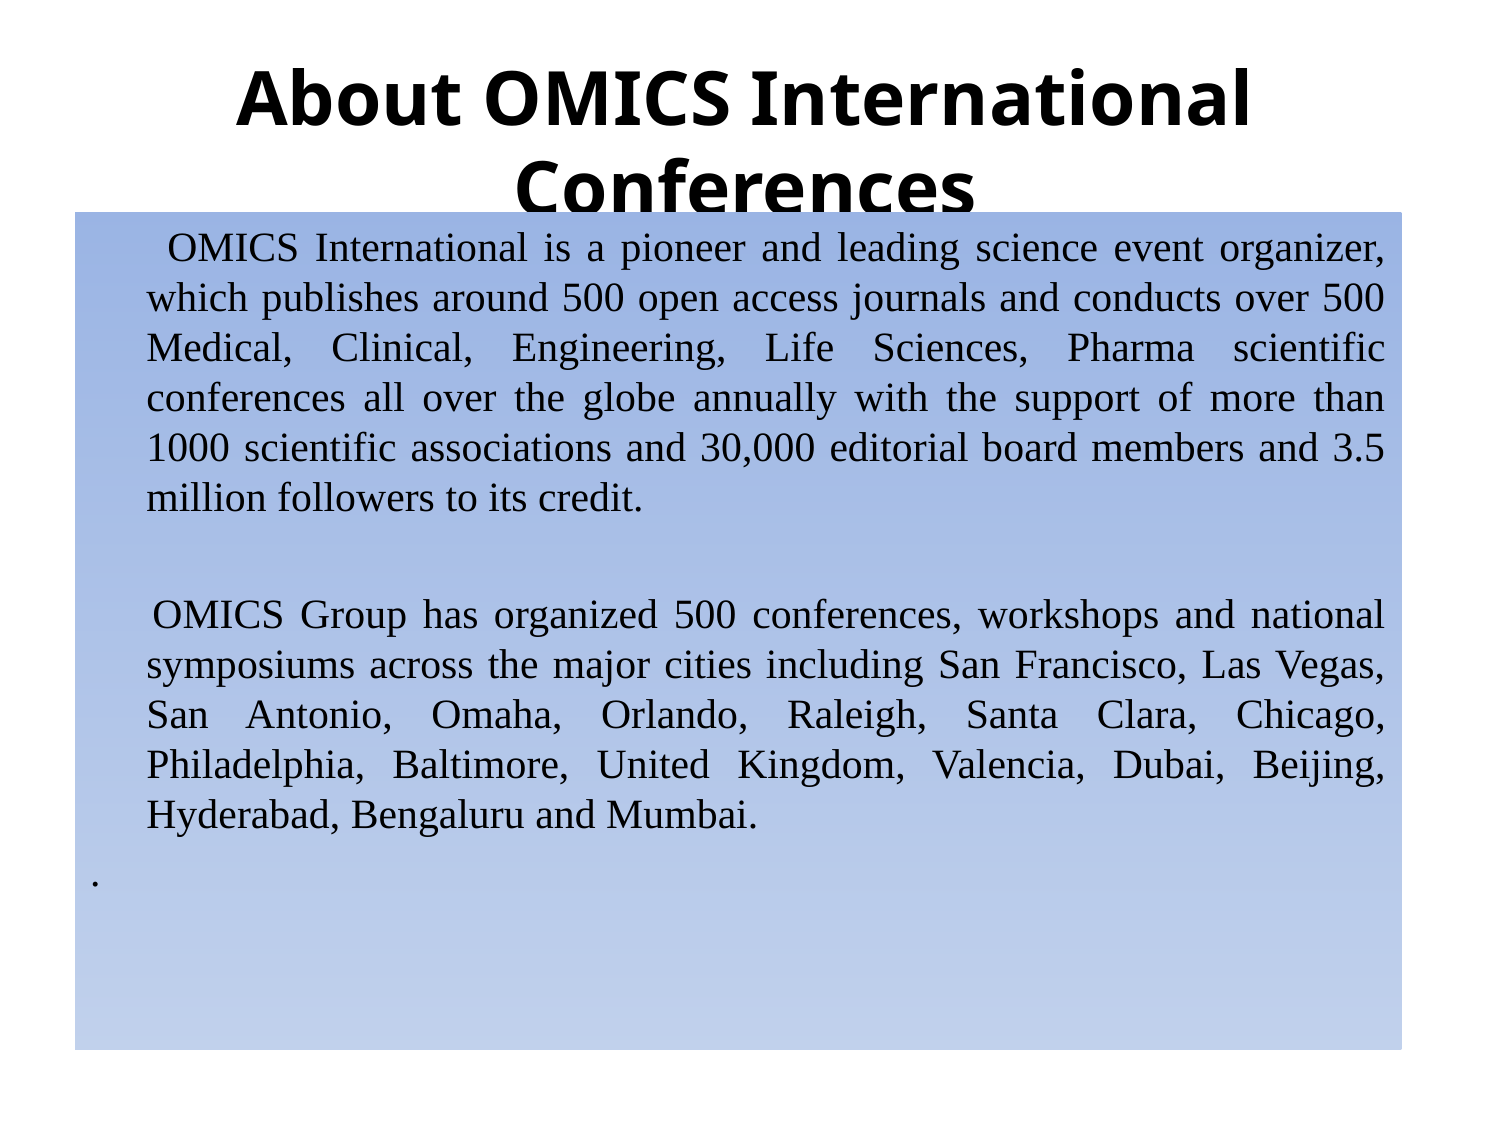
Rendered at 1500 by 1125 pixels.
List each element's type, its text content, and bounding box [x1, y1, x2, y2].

list OMICS International is a pioneer and leading science event organizer, which publishes around 500 open access journals and conducts over 500 Medical, Clinical, Engineering, Life Sciences, Pharma scientific conferences all over the globe annually with the support of more than 1000 scientific associations and 30,000 editorial board members and 3.5 million followers to its credit. OMICS Group has organized 500 conferences, workshops and national symposiums across the major cities including San Francisco, Las Vegas, San Antonio, Omaha, Orlando, Raleigh, Santa Clara, Chicago, Philadelphia, Baltimore, United Kingdom, Valencia, Dubai, Beijing, Hyderabad, Bengaluru and Mumbai. . [75, 212, 1402, 1050]
title About OMICS International Conferences [70, 46, 1421, 235]
